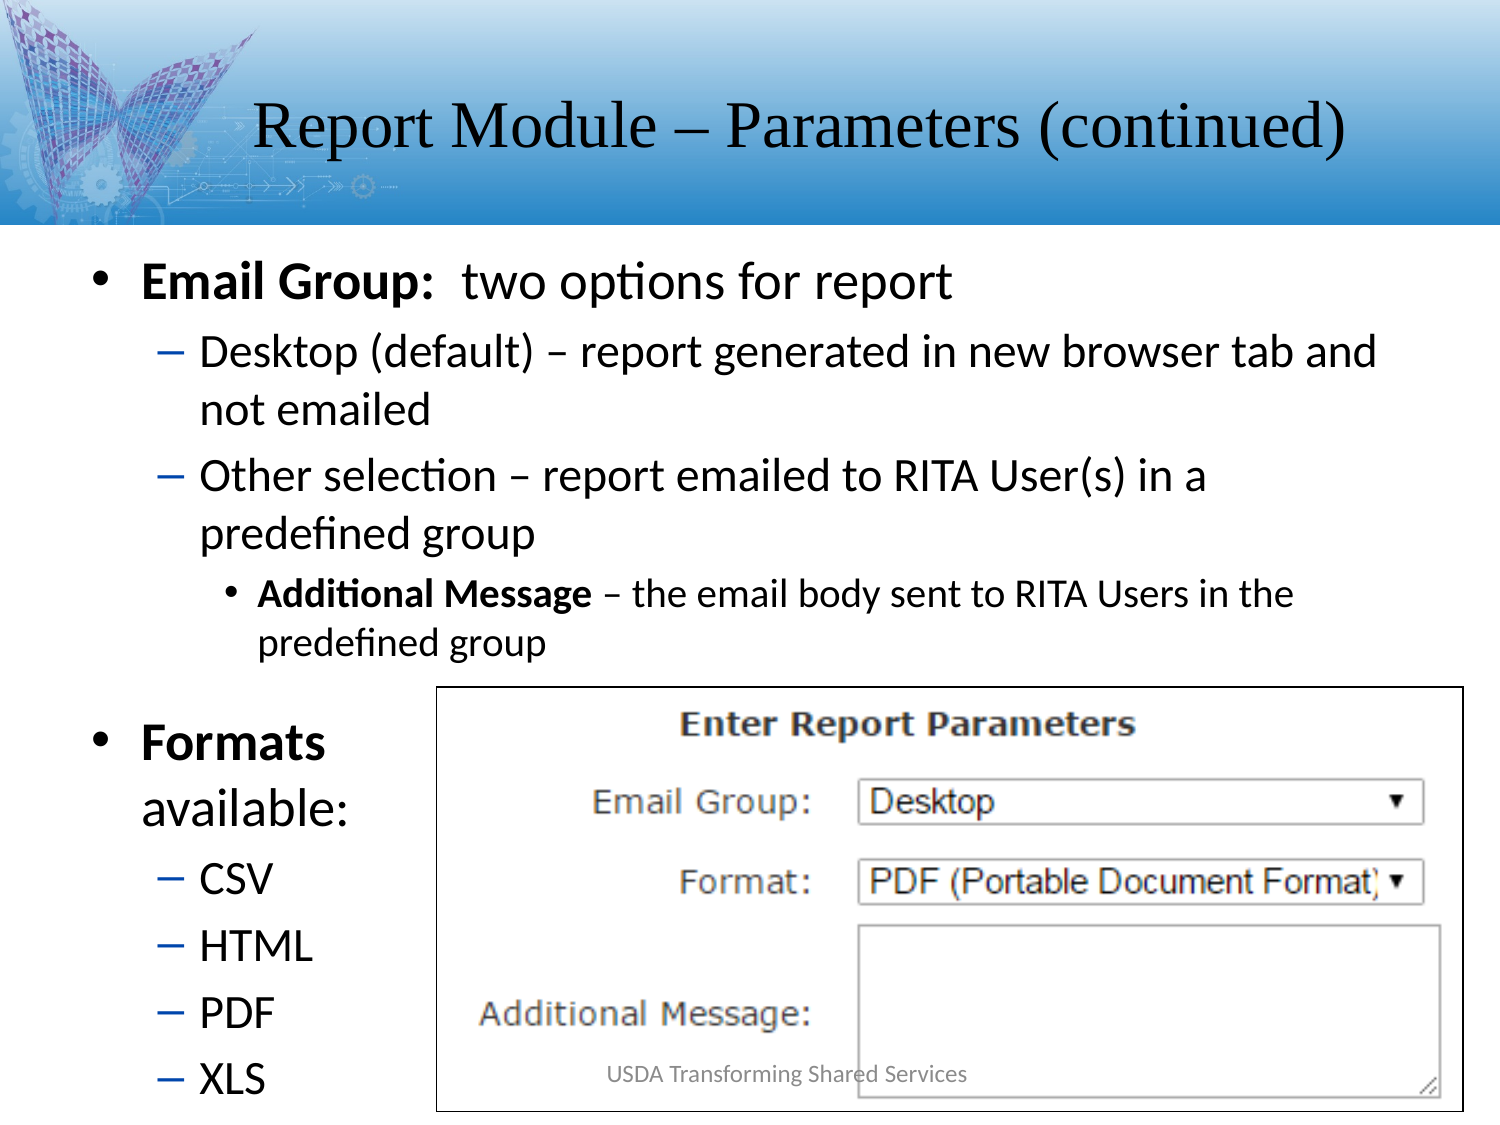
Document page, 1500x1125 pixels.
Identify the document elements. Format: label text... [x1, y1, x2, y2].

title Report Module – Parameters (continued) [237, 87, 1467, 155]
list Email Group: two options for report Desktop (default) – report generated in new browser tab and not emailed Other selection – report emailed to RITA User(s) in a predefined group Additional Message – the email body sent to RITA Users in the predefined group Formats available: CSV HTML PDF XLS [76, 237, 1427, 1113]
picture [0, 0, 1500, 225]
picture [437, 687, 1463, 1111]
